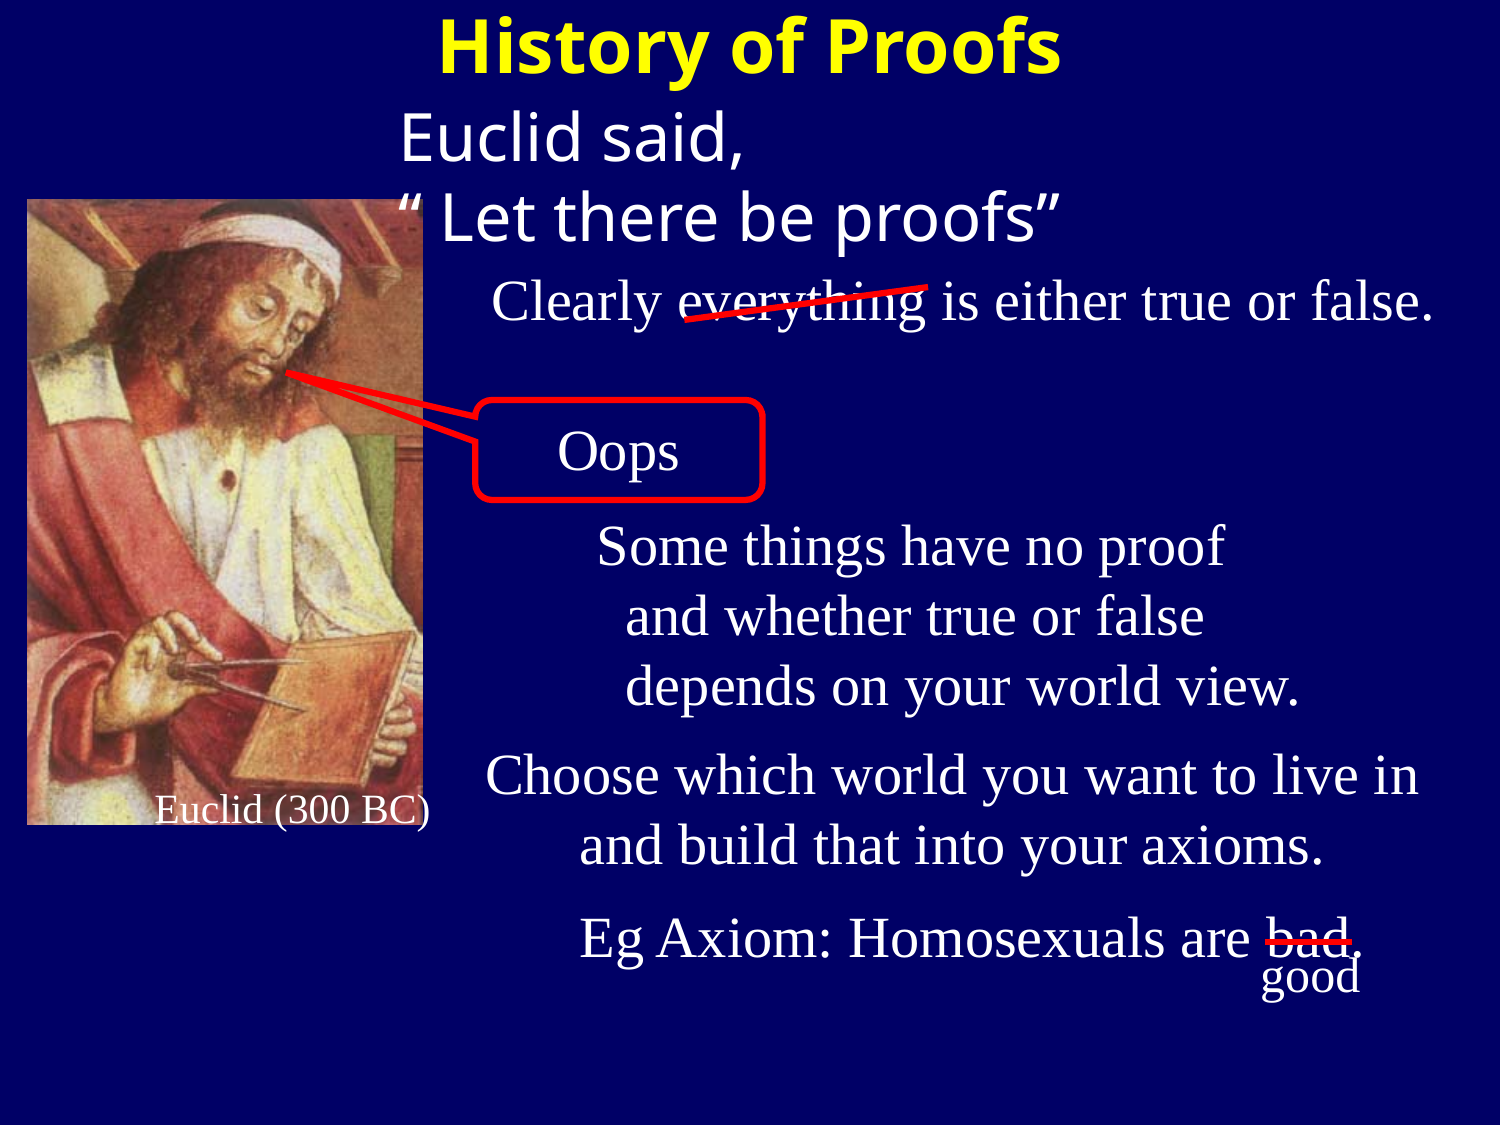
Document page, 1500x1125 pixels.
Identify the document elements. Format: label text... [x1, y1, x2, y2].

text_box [1244, 934, 1377, 1011]
text_box Choose which world you want to live in and build that into your axioms. [439, 729, 1465, 884]
text_box Some things have no proof and whether true or false depends on your world view. [1030, 500, 1347, 725]
text_box History of Proofs [112, 0, 1388, 138]
text_box Clearly everything is either true or false. [1030, 254, 1481, 340]
text_box Eg Axiom: Homosexuals are bad. [534, 891, 1411, 977]
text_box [26, 87, 1026, 841]
